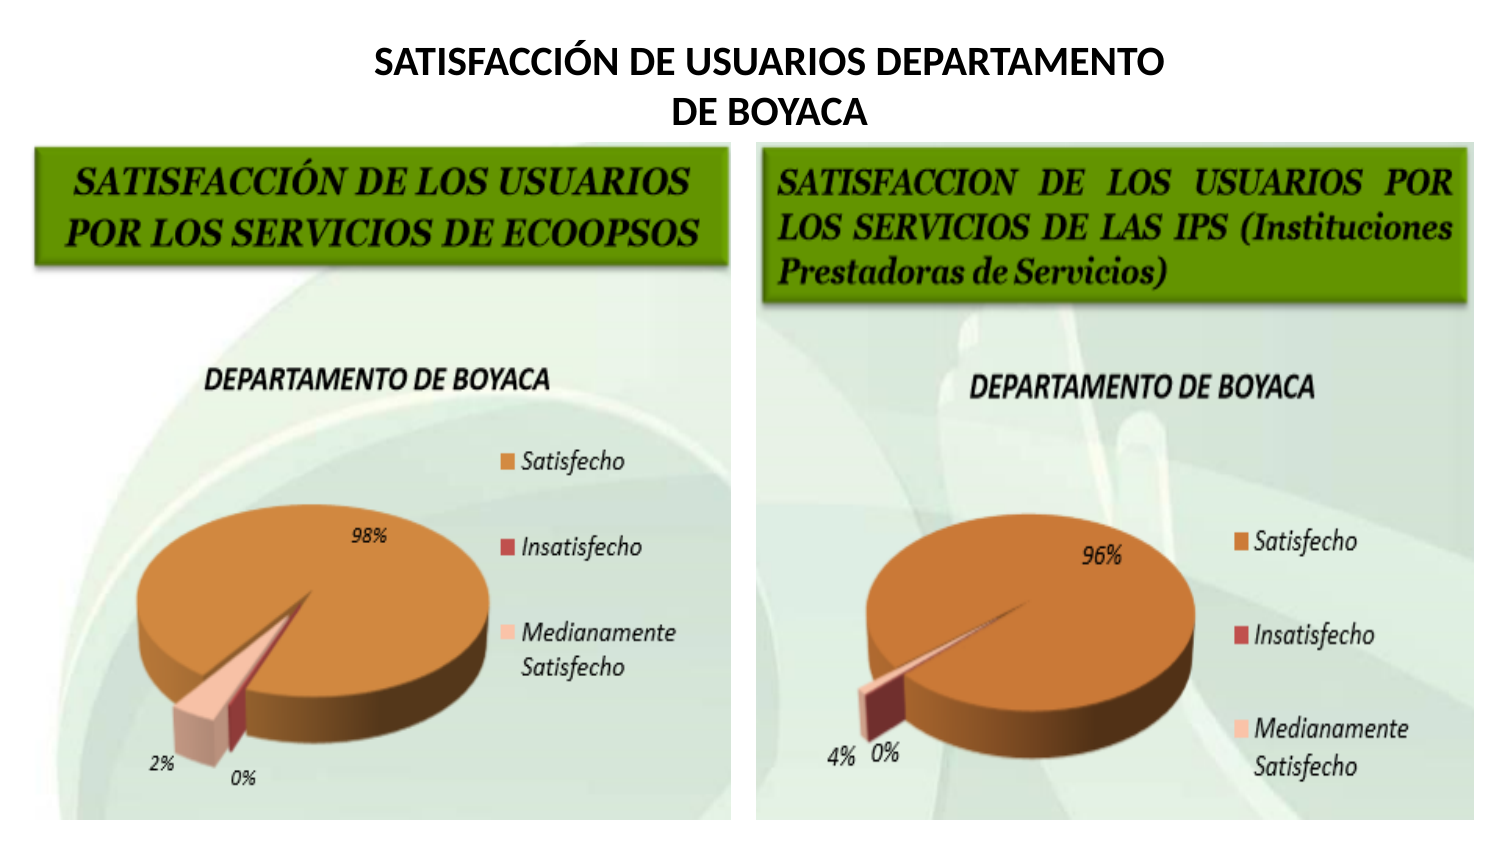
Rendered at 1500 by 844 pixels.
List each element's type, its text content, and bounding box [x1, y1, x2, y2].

picture [30, 141, 731, 820]
picture [755, 141, 1474, 820]
text_box SATISFACCIÓN DE USUARIOS DEPARTAMENTO DE BOYACA [353, 26, 1186, 141]
